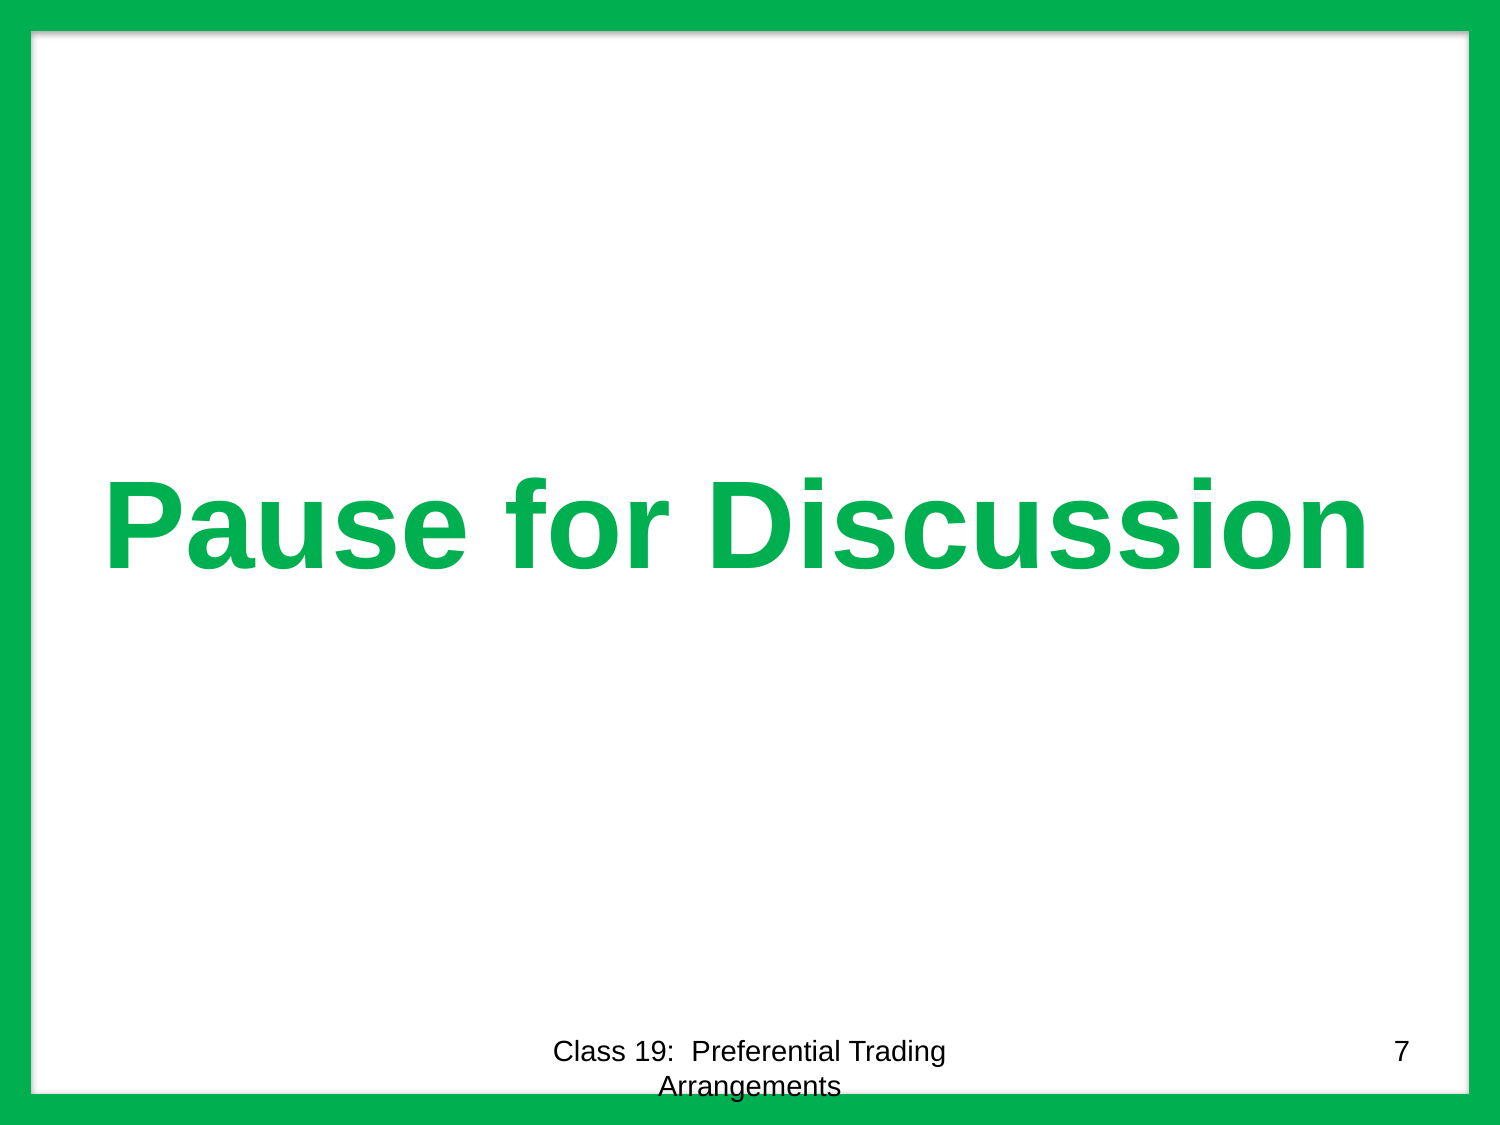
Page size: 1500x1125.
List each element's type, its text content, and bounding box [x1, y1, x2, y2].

slide_number 7 [1074, 1024, 1426, 1103]
text_box [0, 0, 1500, 1125]
footer Class 19: Preferential Trading Arrangements [512, 1024, 988, 1103]
